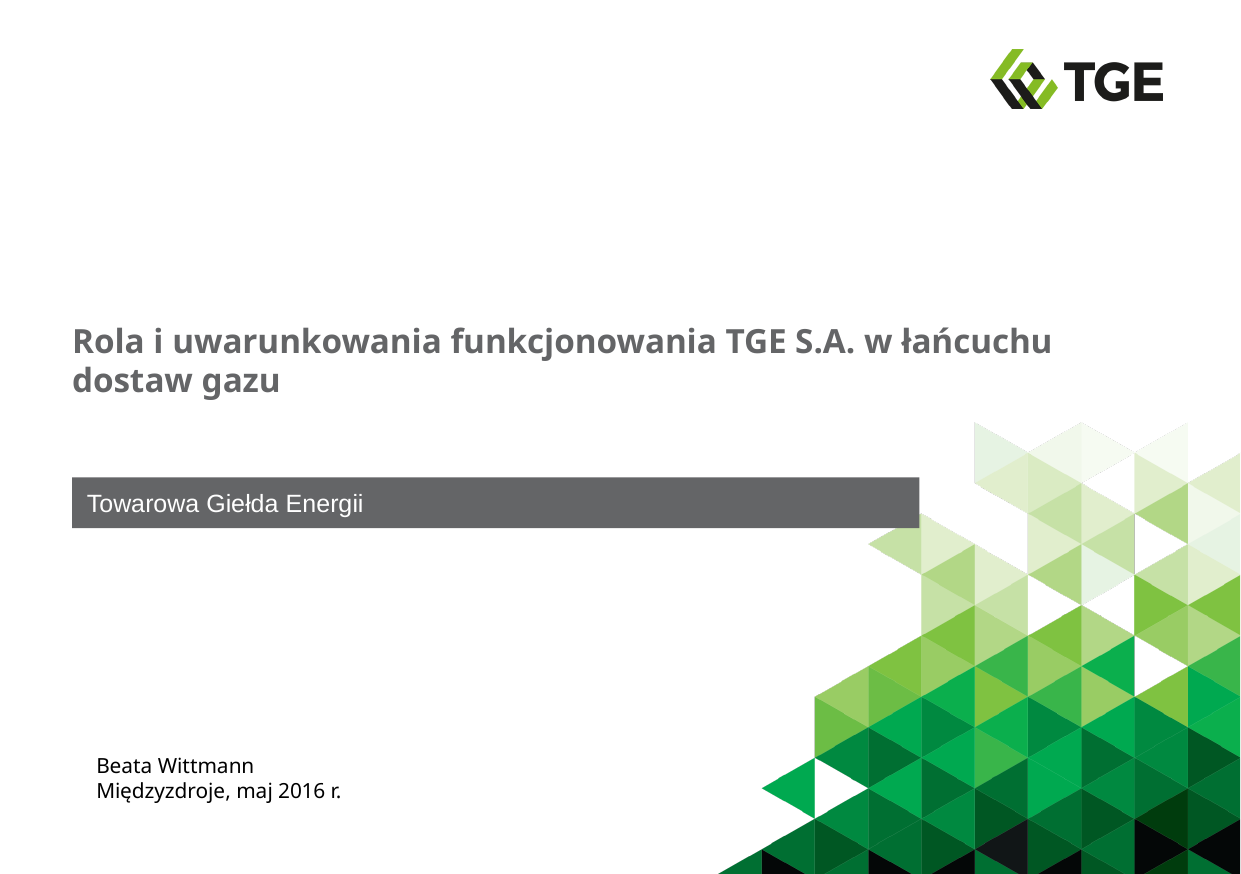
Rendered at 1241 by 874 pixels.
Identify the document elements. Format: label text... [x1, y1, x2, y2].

picture [990, 49, 1163, 109]
text_box Towarowa Giełda Energii [70, 475, 922, 530]
picture [714, 422, 1241, 874]
list Rola i uwarunkowania funkcjonowania TGE S.A. w łańcuchu dostaw gazu [72, 138, 1177, 602]
text_box Beata Wittmann Międzyzdroje, maj 2016 r. [81, 745, 470, 811]
